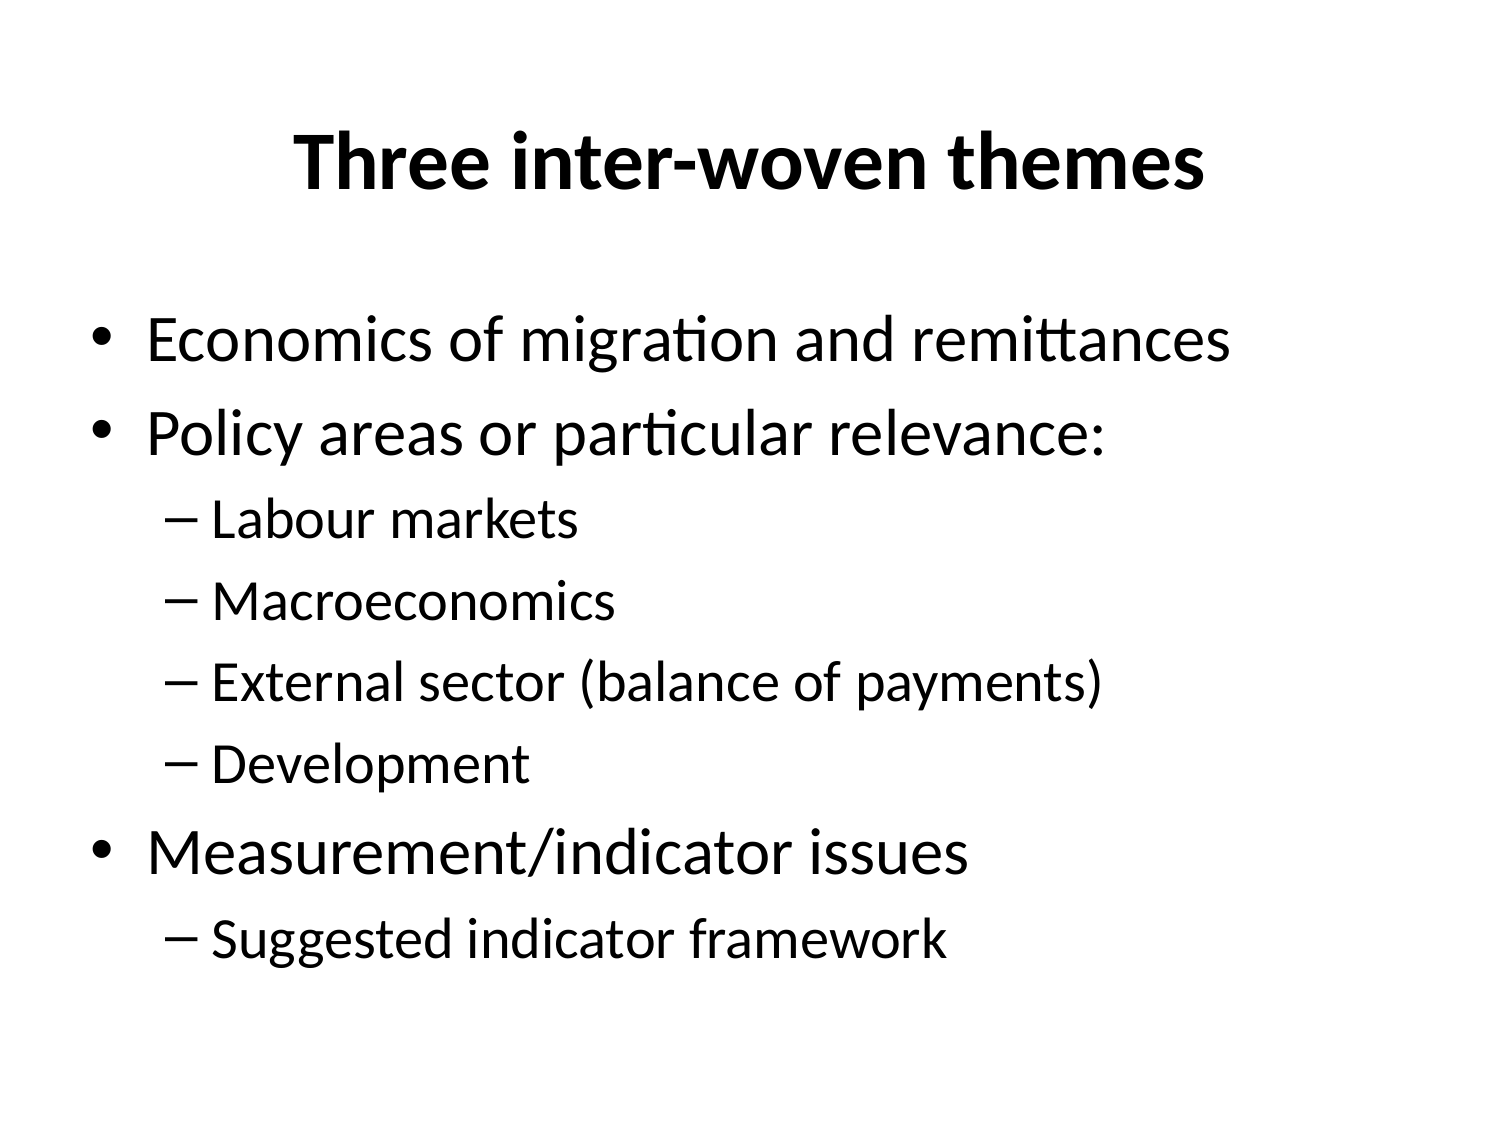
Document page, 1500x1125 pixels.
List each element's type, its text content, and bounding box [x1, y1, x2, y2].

title Three inter-woven themes [75, 62, 1425, 250]
list Economics of migration and remittances Policy areas or particular relevance: Labour markets Macroeconomics External sector (balance of payments) Development Measurement/indicator issues Suggested indicator framework [75, 287, 1425, 1088]
